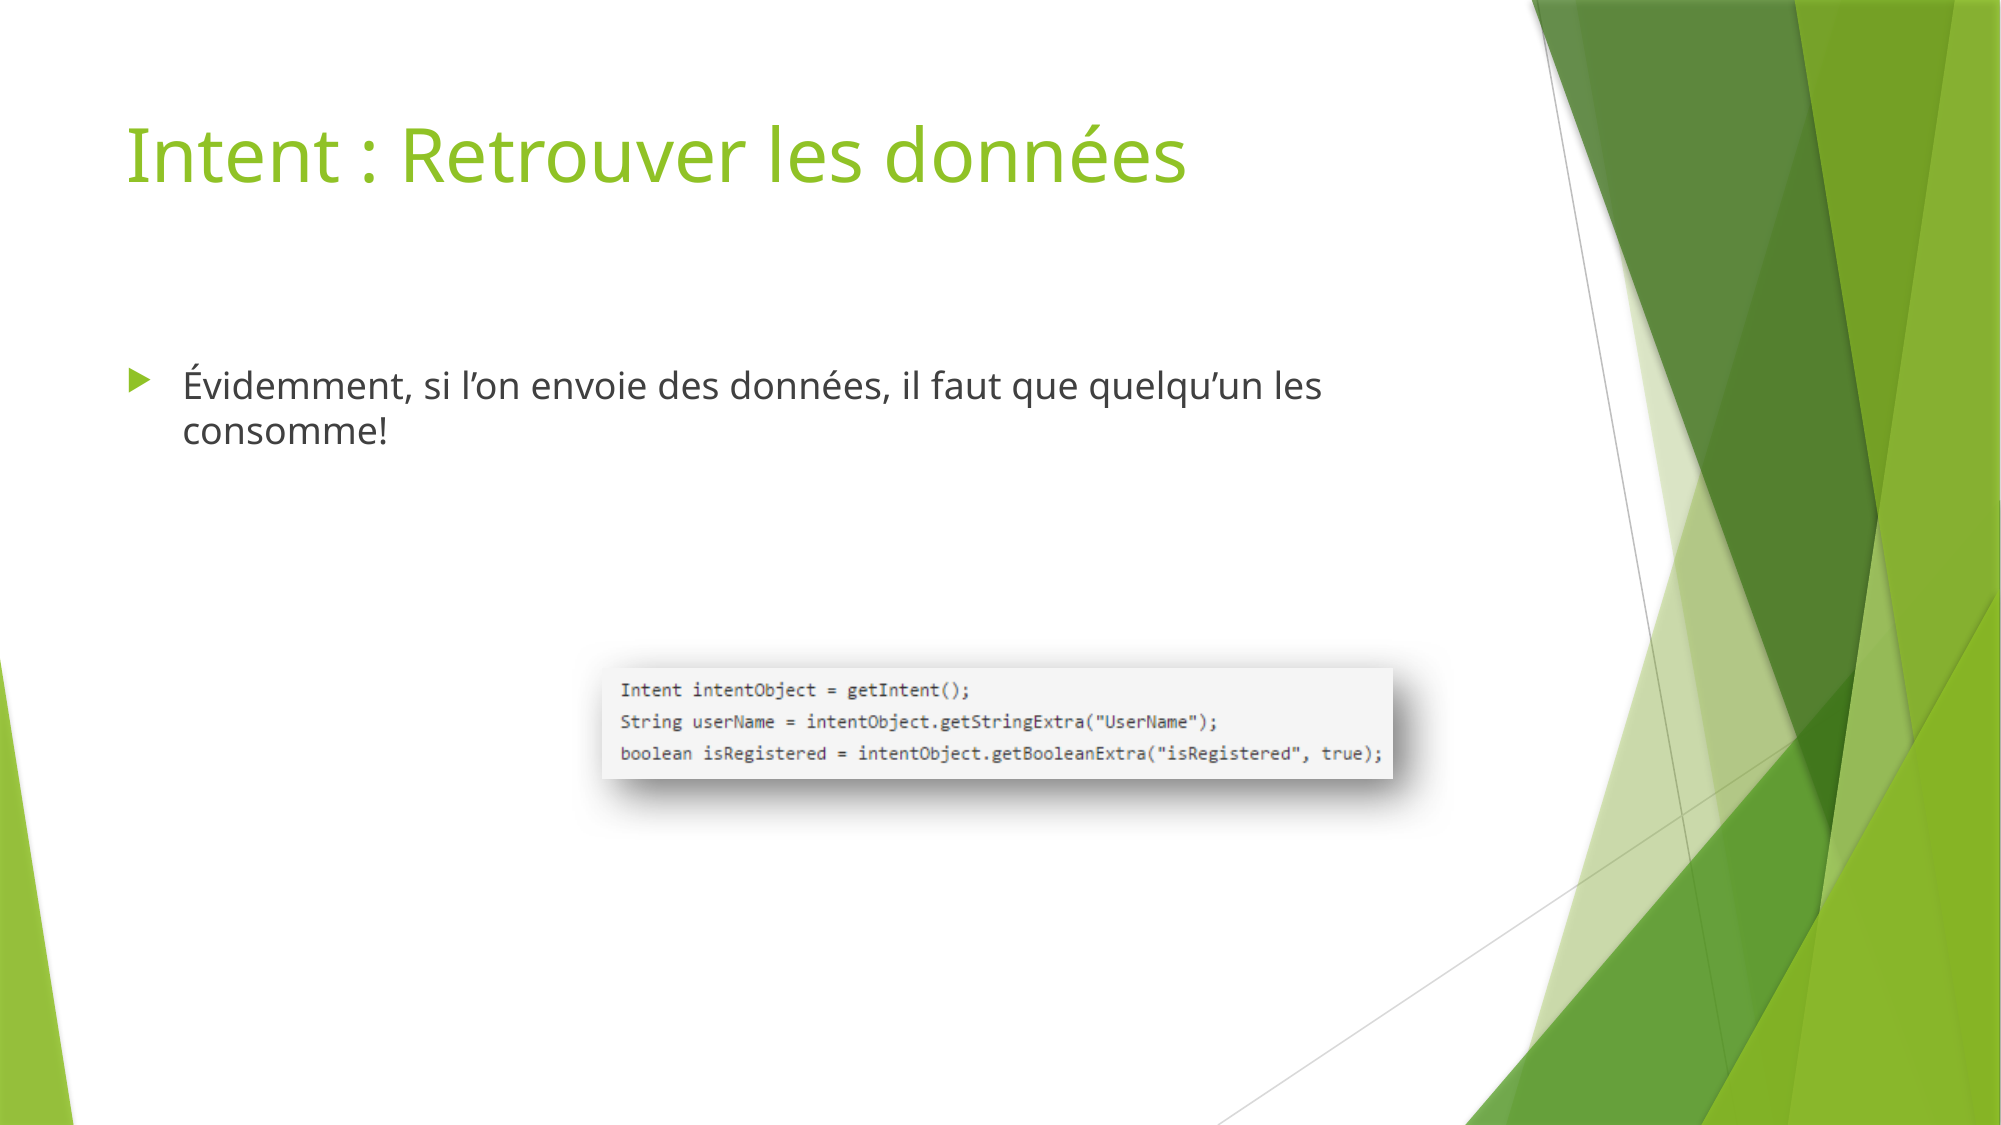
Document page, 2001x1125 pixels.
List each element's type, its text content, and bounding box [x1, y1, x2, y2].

list Évidemment, si l’on envoie des données, il faut que quelqu’un les consomme! [111, 354, 1522, 992]
title Intent : Retrouver les données [111, 99, 1522, 317]
picture [601, 668, 1394, 779]
